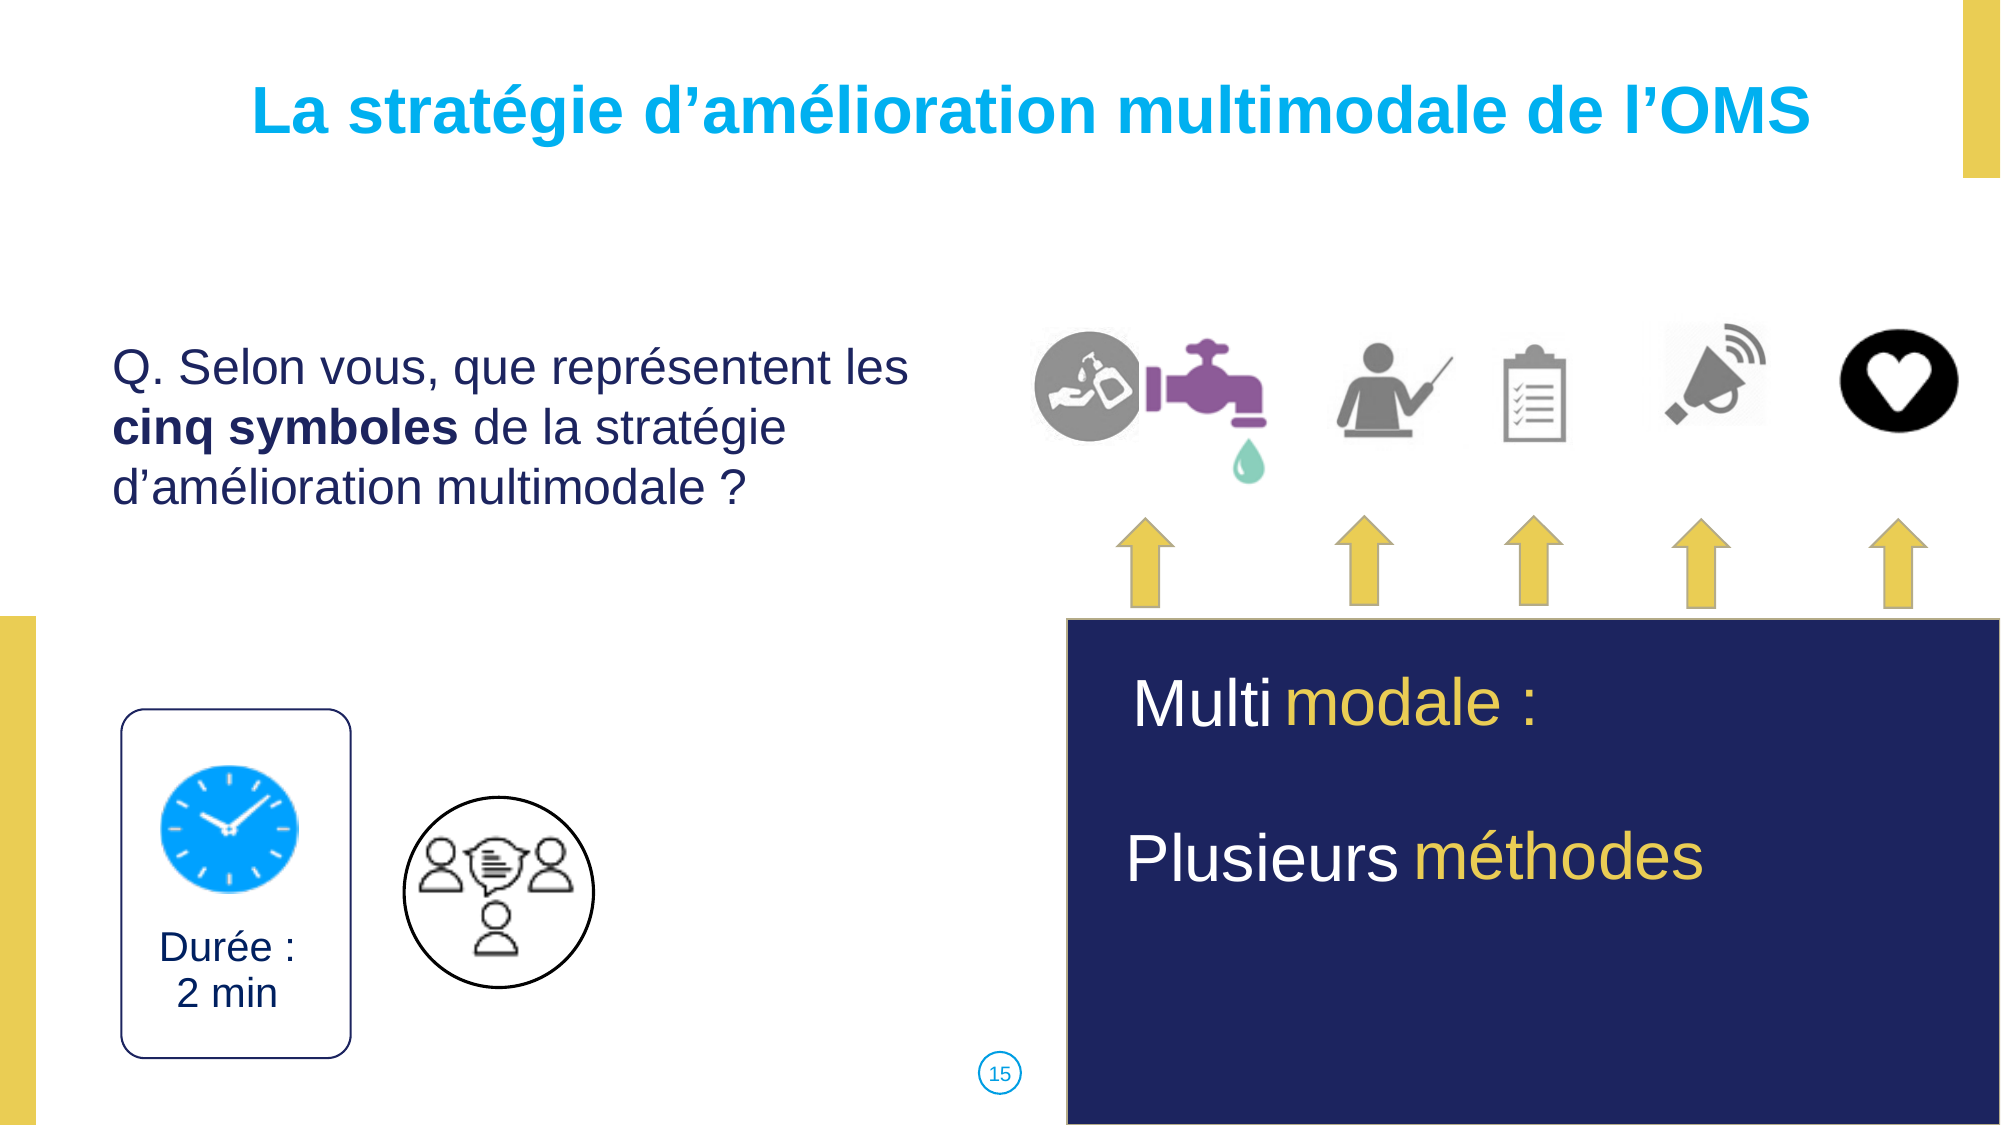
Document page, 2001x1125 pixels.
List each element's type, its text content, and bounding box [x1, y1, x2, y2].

text_box méthodes [1398, 805, 1899, 901]
picture [159, 765, 299, 894]
text_box La stratégie d’amélioration multimodale de l’OMS [91, 59, 1973, 155]
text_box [403, 797, 594, 988]
slide_number ‹#› [0, 1042, 2000, 1103]
text_box Plusieurs [1110, 807, 1458, 903]
text_box [132, 1055, 339, 1059]
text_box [1117, 516, 1927, 609]
text_box Durée : 2 min [115, 917, 340, 1055]
text_box Multi [1117, 651, 1269, 747]
text_box modale : [1269, 651, 1832, 747]
text_box Q. Selon vous, que représentent les cinq symboles de la stratégie d’amélioration multimodale ? [97, 326, 966, 619]
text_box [1030, 311, 1967, 495]
text_box [121, 709, 351, 1055]
